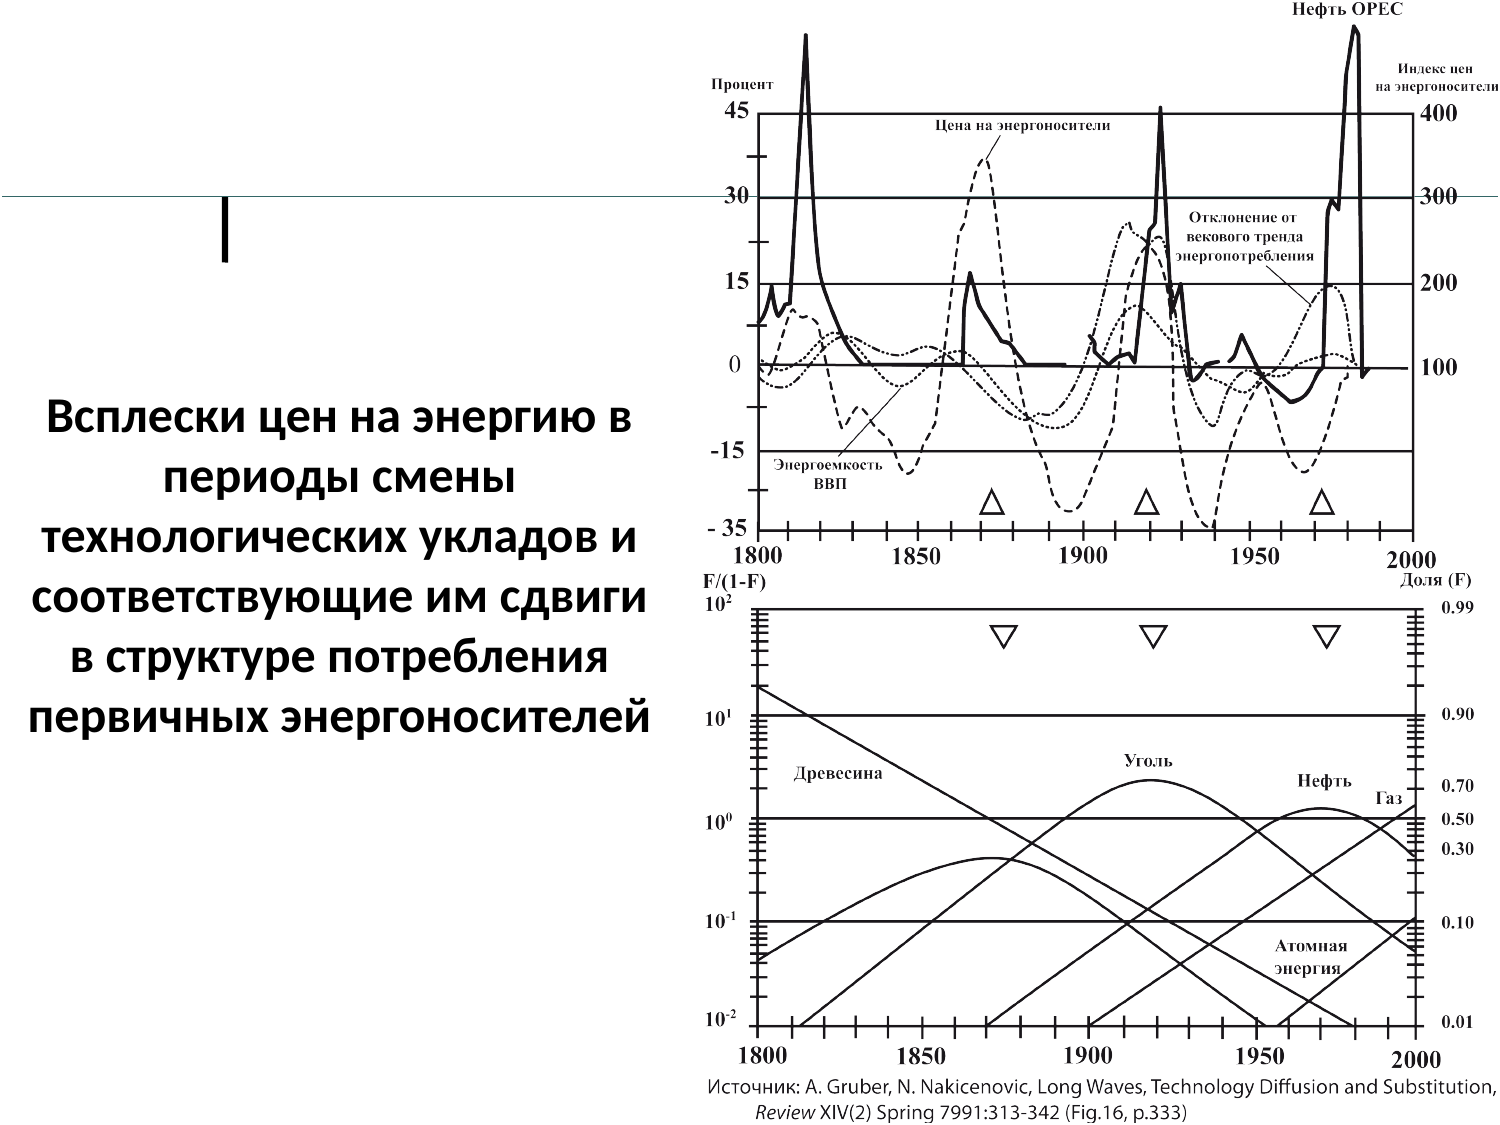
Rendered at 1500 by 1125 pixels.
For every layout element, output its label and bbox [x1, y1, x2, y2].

picture [701, 0, 1500, 1125]
text_box [0, 0, 699, 1125]
